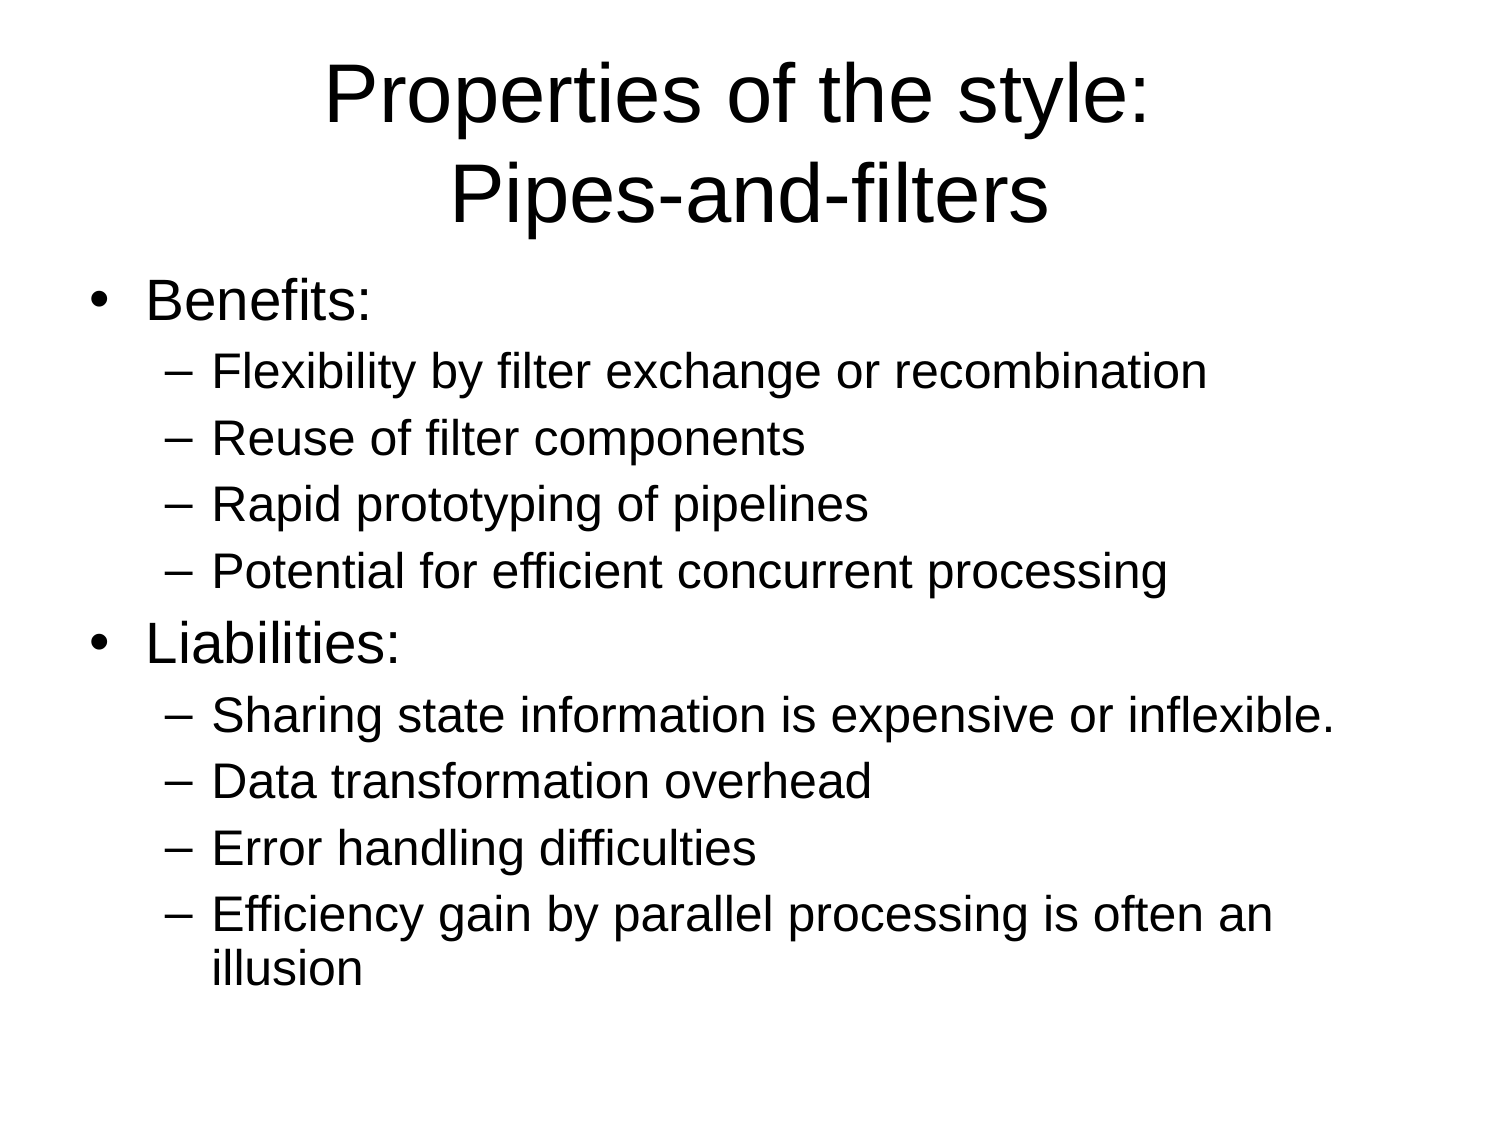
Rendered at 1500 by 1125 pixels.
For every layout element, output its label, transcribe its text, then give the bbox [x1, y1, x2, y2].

title Properties of the style: Pipes-and-filters [75, 31, 1425, 247]
list Benefits: Flexibility by filter exchange or recombination Reuse of filter components Rapid prototyping of pipelines Potential for efficient concurrent processing Liabilities: Sharing state information is expensive or inflexible. Data transformation overhead Error handling difficulties Efficiency gain by parallel processing is often an illusion [75, 262, 1425, 1058]
